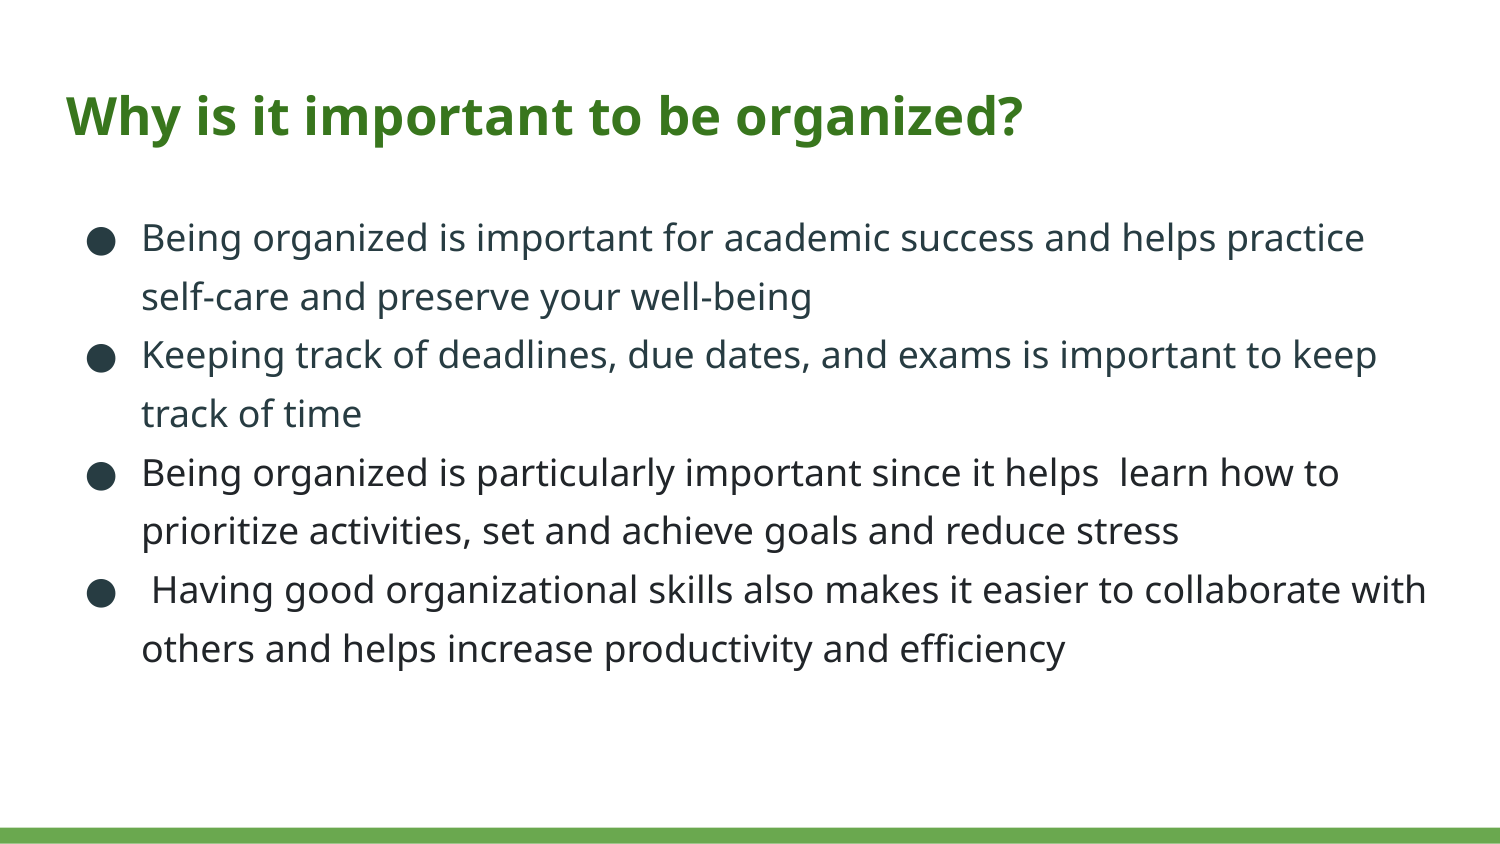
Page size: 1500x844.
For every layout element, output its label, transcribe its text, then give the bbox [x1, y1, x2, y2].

list Being organized is important for academic success and helps practice self-care and preserve your well-being Keeping track of deadlines, due dates, and exams is important to keep track of time Being organized is particularly important since it helps learn how to prioritize activities, set and achieve goals and reduce stress Having good organizational skills also makes it easier to collaborate with others and helps increase productivity and efficiency [51, 189, 1449, 750]
title Why is it important to be organized? [51, 64, 1449, 167]
